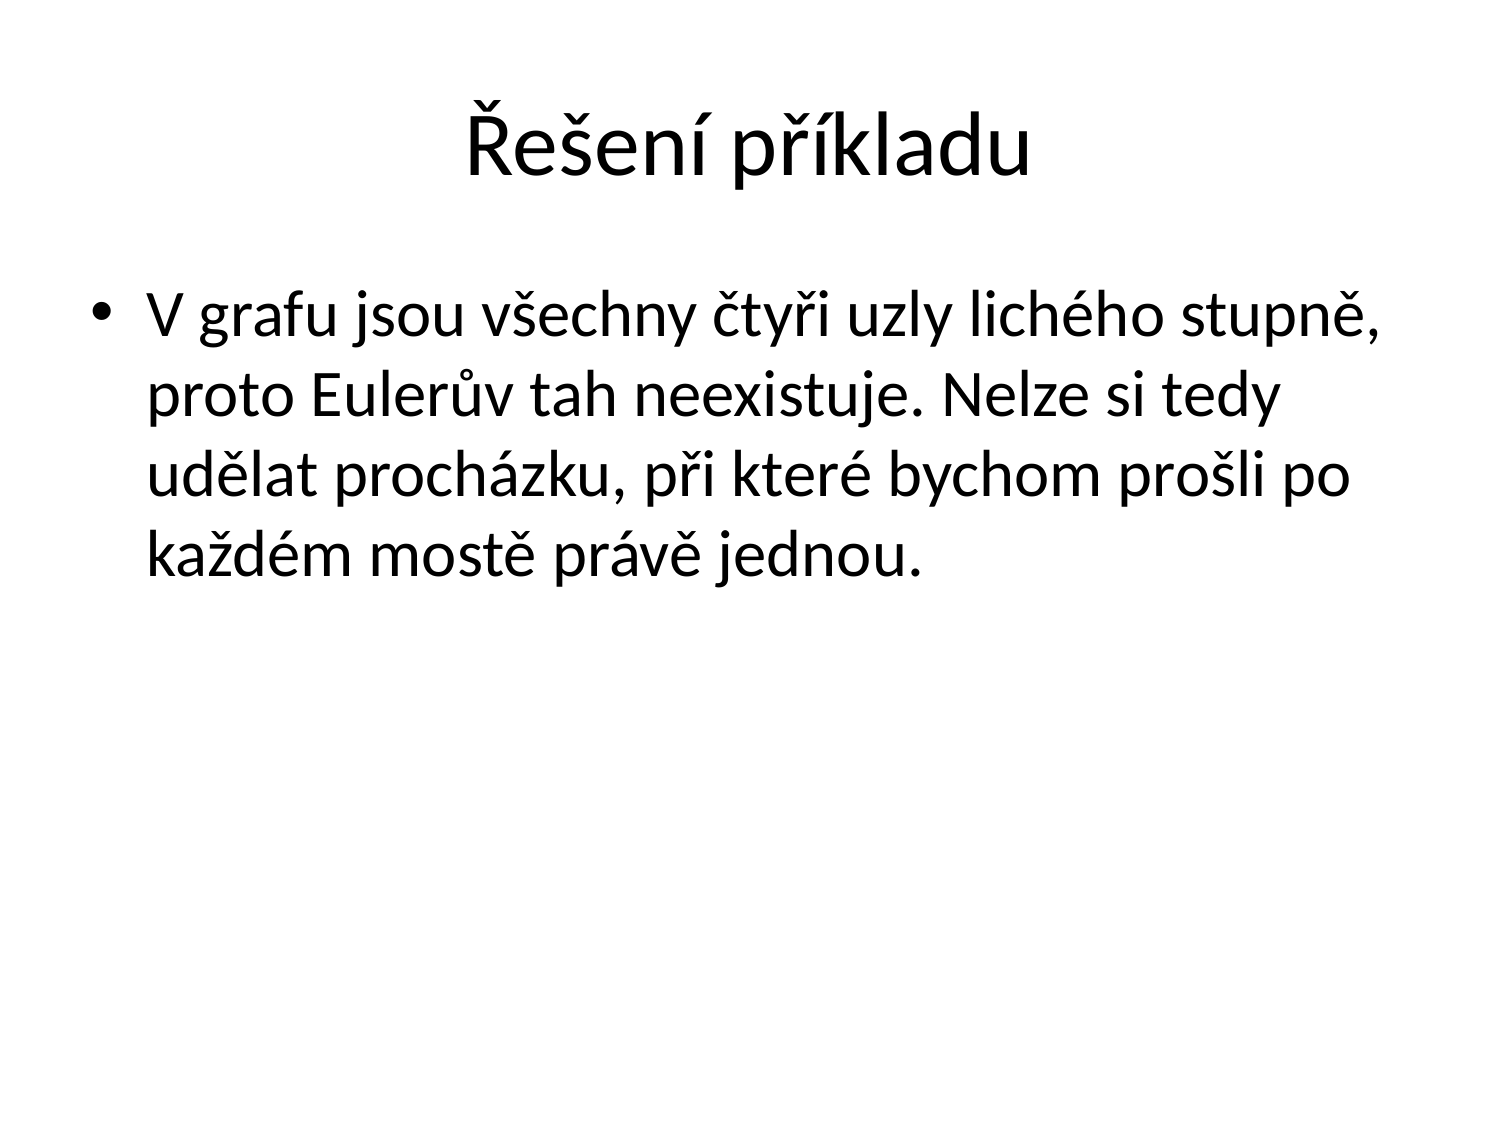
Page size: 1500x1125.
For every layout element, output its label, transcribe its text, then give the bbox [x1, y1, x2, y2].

list V grafu jsou všechny čtyři uzly lichého stupně, proto Eulerův tah neexistuje. Nelze si tedy udělat procházku, při které bychom prošli po každém mostě právě jednou. [75, 262, 1425, 1005]
title Řešení příkladu [75, 45, 1425, 233]
